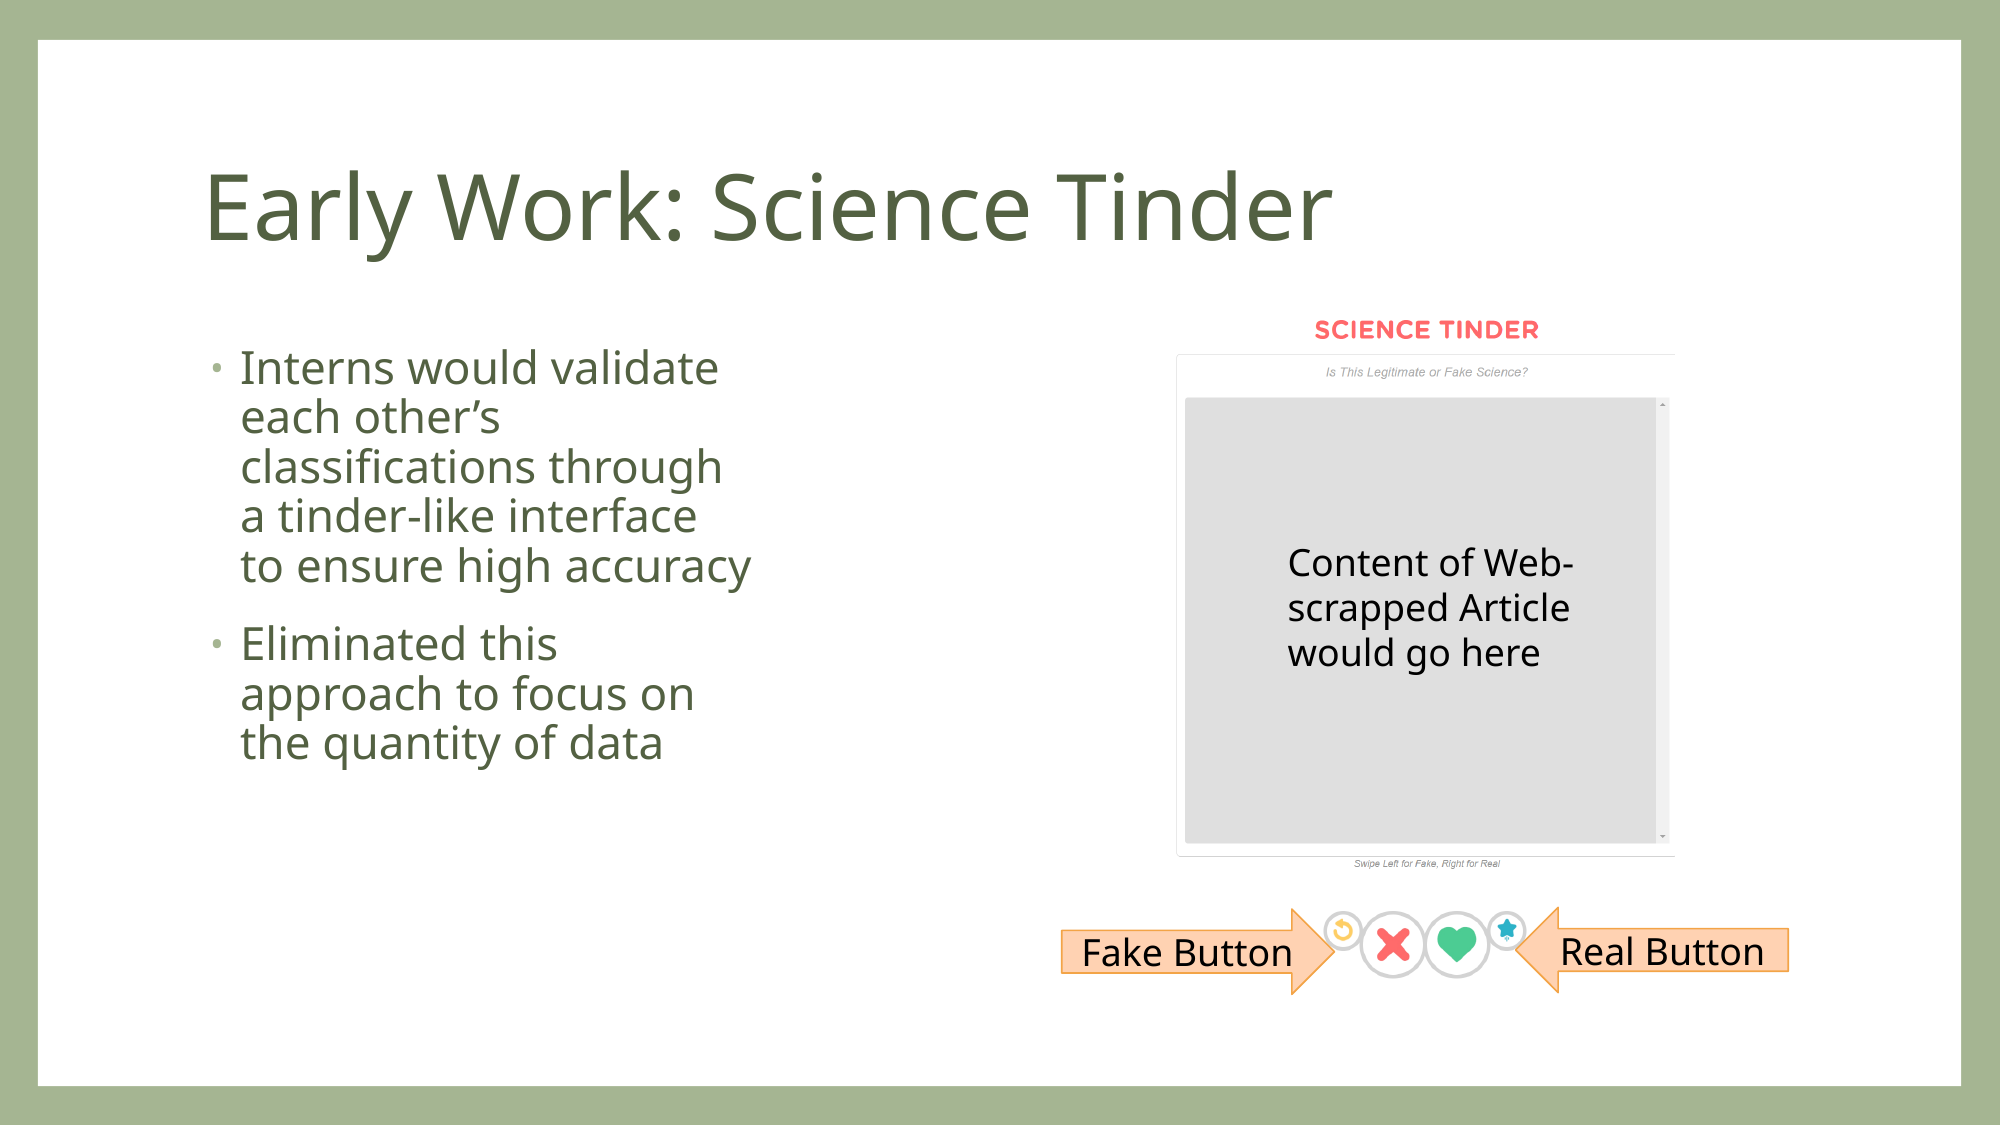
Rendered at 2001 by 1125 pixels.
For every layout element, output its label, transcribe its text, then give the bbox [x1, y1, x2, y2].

text_box Fake Button [1060, 929, 1169, 974]
title Early Work: Science Tinder [187, 99, 1808, 323]
list Interns would validate each other’s classifications through a tinder-like interface to ensure high accuracy Eliminated this approach to focus on the quantity of data [187, 337, 768, 856]
text_box Real Button [1681, 927, 1790, 973]
picture [1174, 315, 1676, 983]
